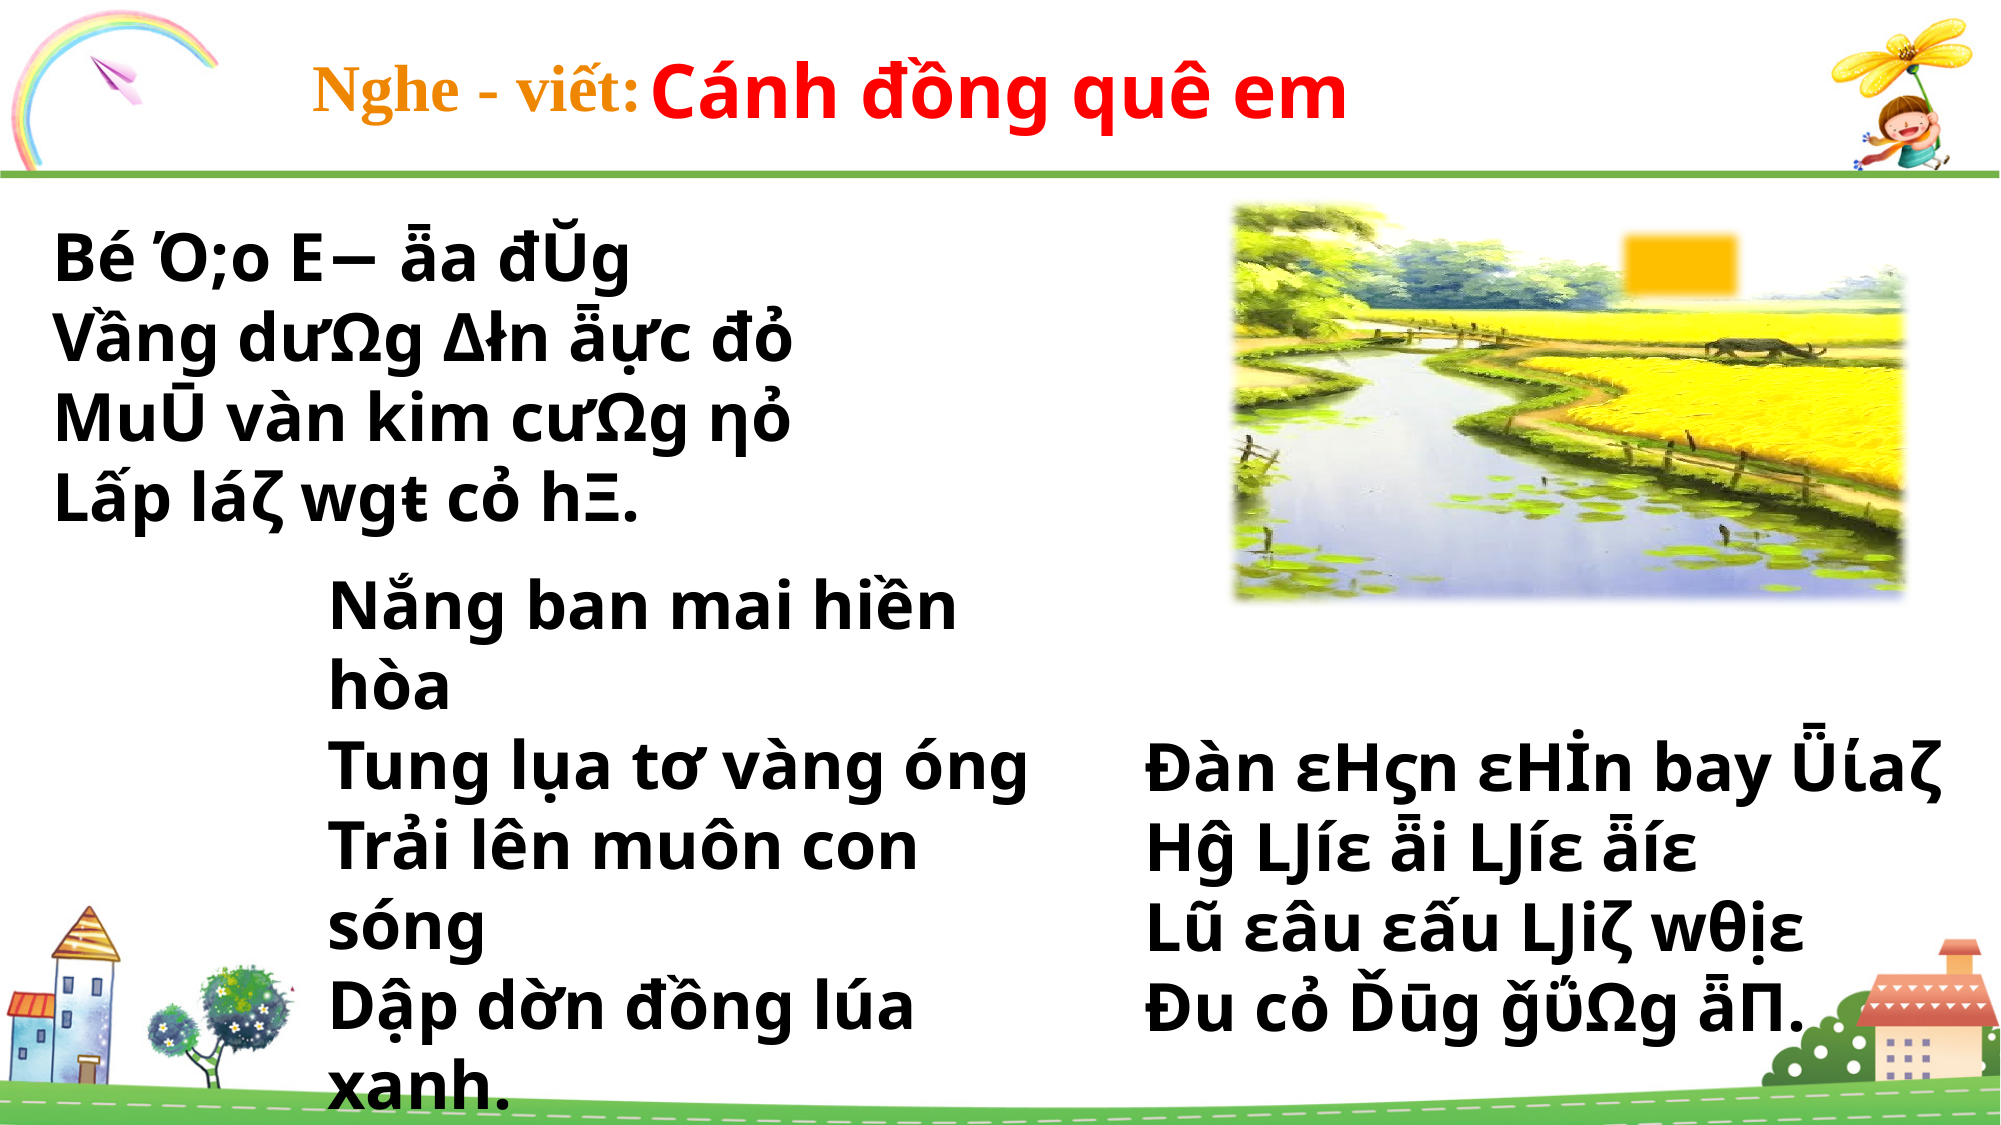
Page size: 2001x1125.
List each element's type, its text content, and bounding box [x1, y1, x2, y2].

text_box [0, 169, 2000, 180]
text_box Nghe - viết: [297, 0, 687, 133]
text_box Nắng ban mai hiền hòa Tung lụa tơ vàng óng Trải lên muôn con sóng Dập dờn đồng lúa xanh. [312, 555, 1112, 1125]
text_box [1225, 195, 1912, 609]
text_box Cánh đồng quê em [634, 35, 1366, 141]
text_box Đàn εΗϛn εΗİn bay Ǖίaζ Hĝ Ǉíε ǟi Ǉíε ǟíε Lũ εâu εấu Ǉiζ wθịε Đu cỏ Ďūg ǧΰΩg ǟΠ. [1129, 717, 2000, 1052]
text_box Bé Ό;o Ε− ǟa đŬg Vầng dưΩg Δłn ǟực đỏ MuŪ vàn kim cưΩg ηỏ Lấp láζ wgŧ cỏ hΞ. [37, 207, 889, 542]
picture [0, 0, 2001, 1125]
